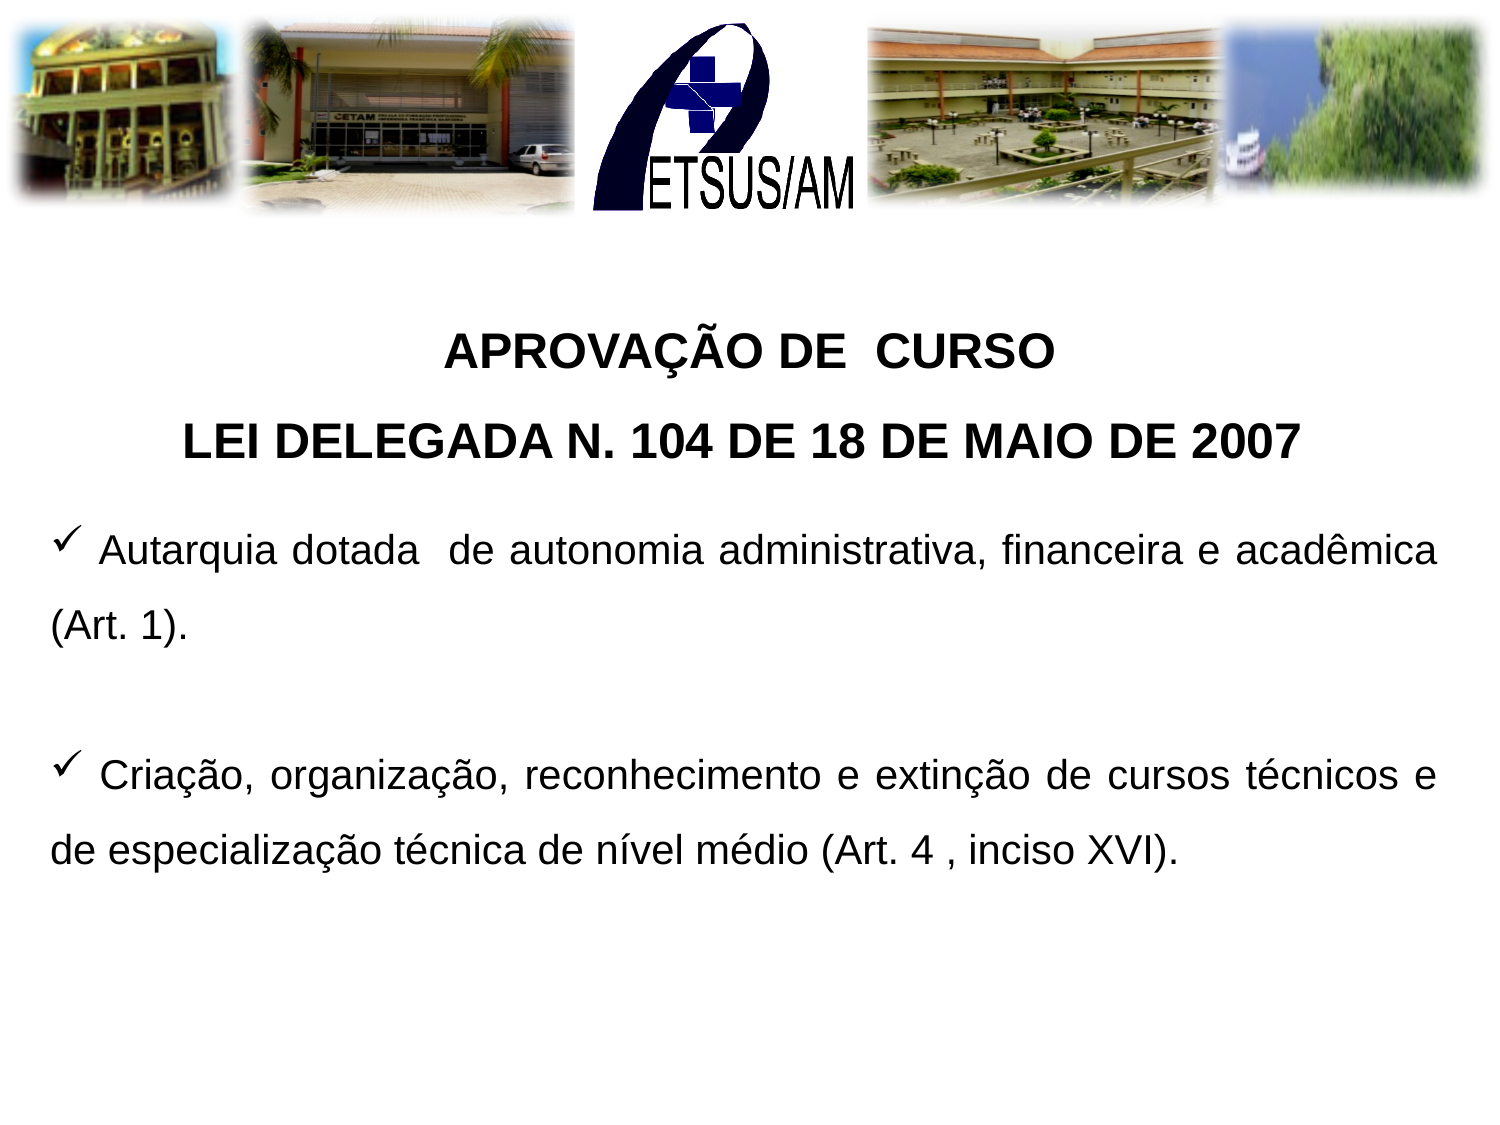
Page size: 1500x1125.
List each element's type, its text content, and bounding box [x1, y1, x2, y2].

text_box Autarquia dotada de autonomia administrativa, financeira e acadêmica (Art. 1). Criação, organização, reconhecimento e extinção de cursos técnicos e de especialização técnica de nível médio (Art. 4 , inciso XVI). [35, 440, 1454, 1030]
text_box APROVAÇÃO DE CURSO LEI DELEGADA N. 104 DE 18 DE MAIO DE 2007 [46, 281, 1454, 440]
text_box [4, 11, 1495, 221]
